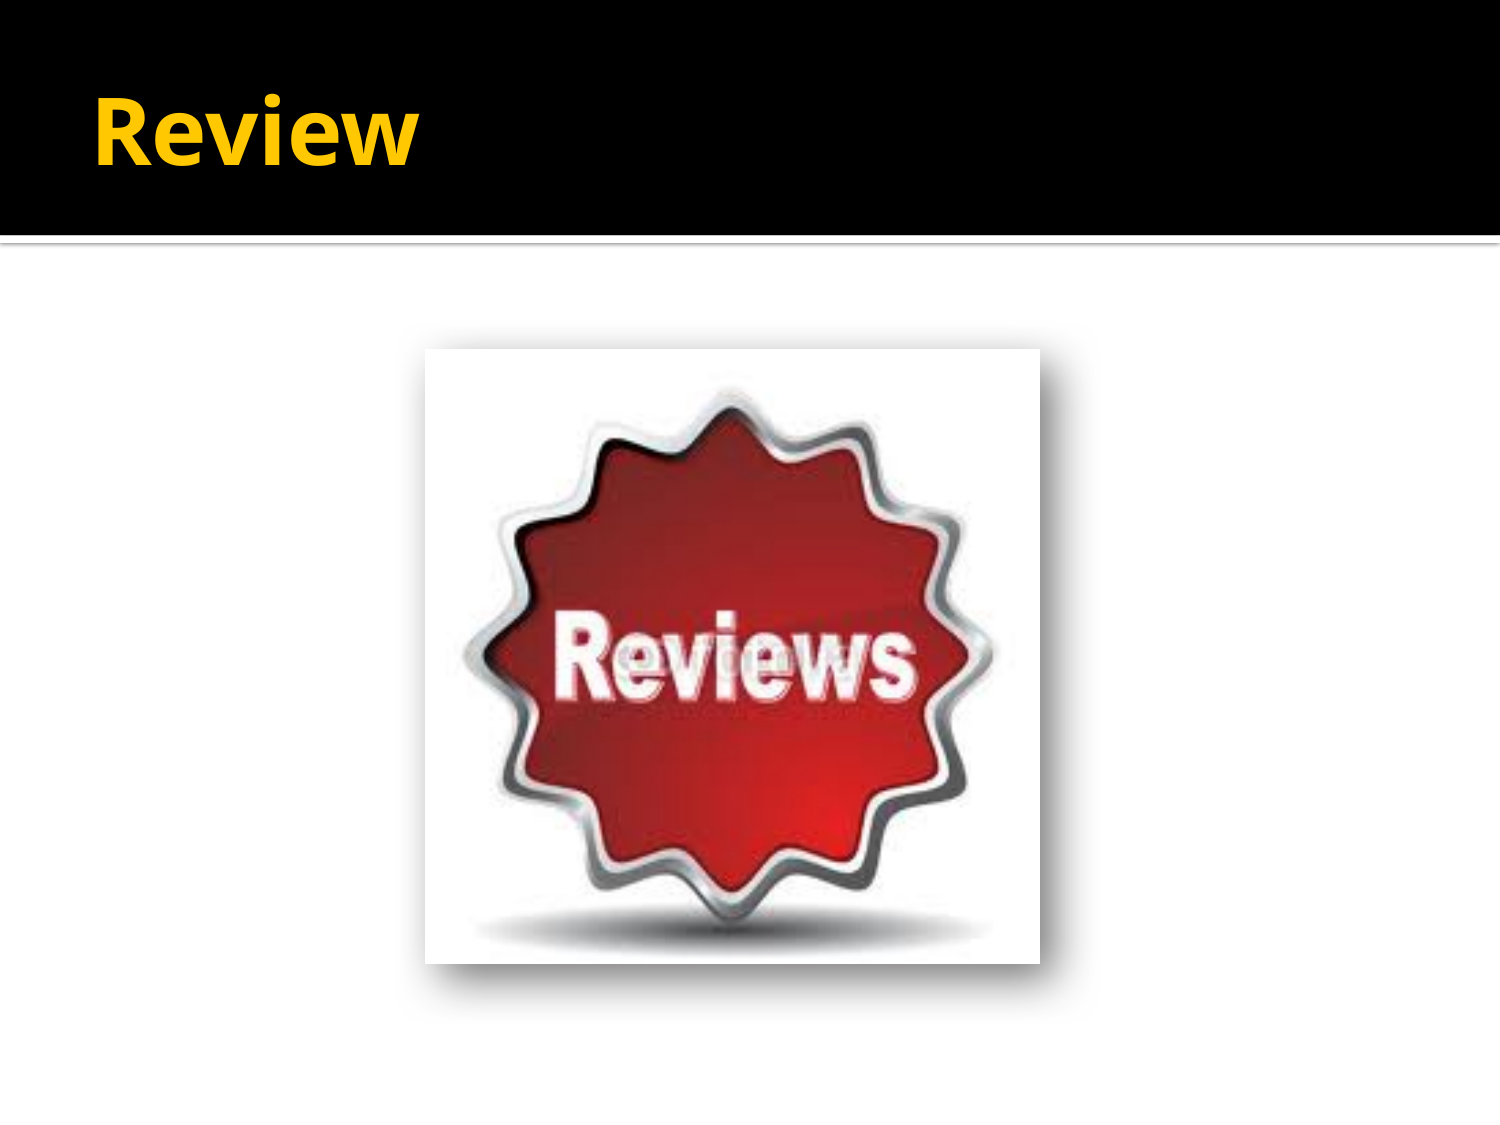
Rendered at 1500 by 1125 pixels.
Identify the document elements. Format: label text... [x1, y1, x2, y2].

picture [424, 349, 1040, 964]
title Review [75, 24, 1425, 231]
